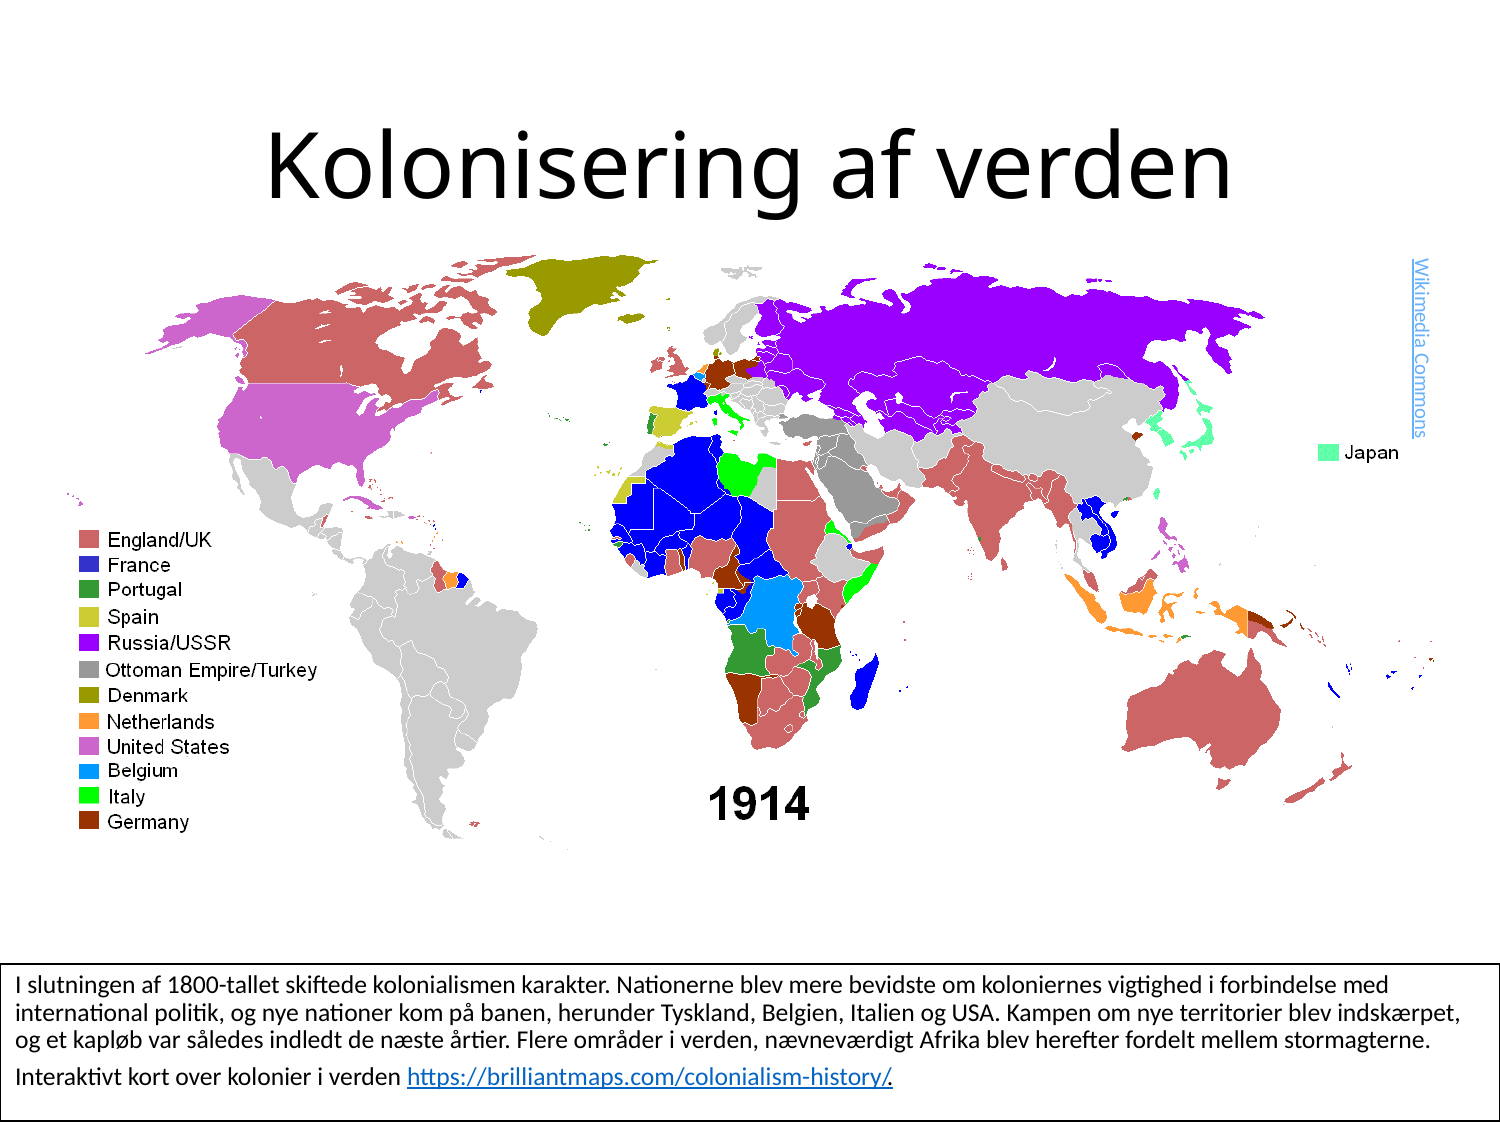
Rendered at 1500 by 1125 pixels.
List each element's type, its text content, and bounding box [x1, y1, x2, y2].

text_box I slutningen af 1800-tallet skiftede kolonialismen karakter. Nationerne blev mere bevidste om koloniernes vigtighed i forbindelse med international politik, og nye nationer kom på banen, herunder Tyskland, Belgien, Italien og USA. Kampen om nye territorier blev indskærpet, og et kapløb var således indledt de næste årtier. Flere områder i verden, nævneværdigt Afrika blev herefter fordelt mellem stormagterne. Interaktivt kort over kolonier i verden https://brilliantmaps.com/colonialism-history/. [0, 963, 1500, 1122]
picture [58, 242, 1457, 944]
title Kolonisering af verden [43, 59, 1457, 278]
